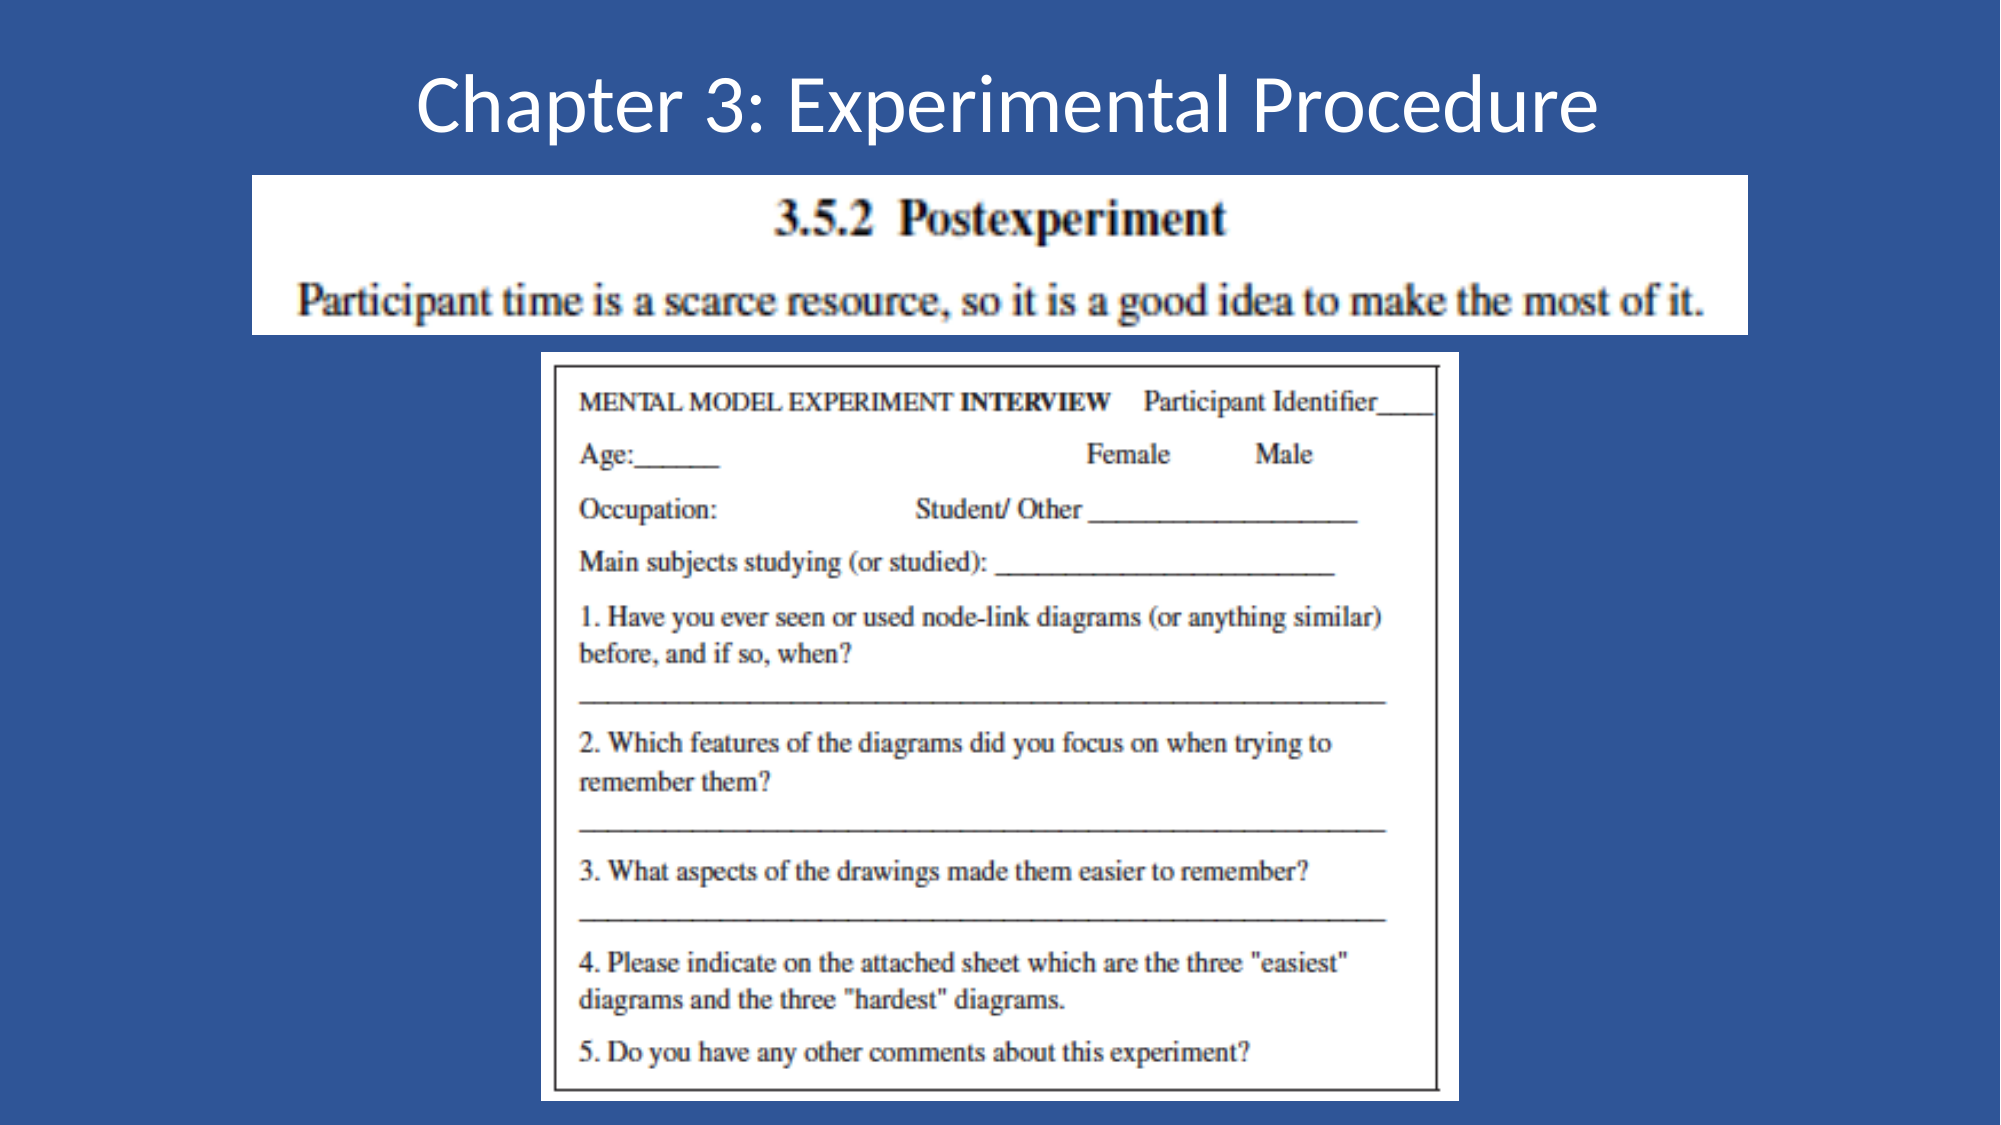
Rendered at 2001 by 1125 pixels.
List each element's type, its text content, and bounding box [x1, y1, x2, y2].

text_box Chapter 3: Experimental Procedure [101, 41, 1927, 157]
picture [252, 175, 1748, 335]
picture [541, 352, 1459, 1101]
